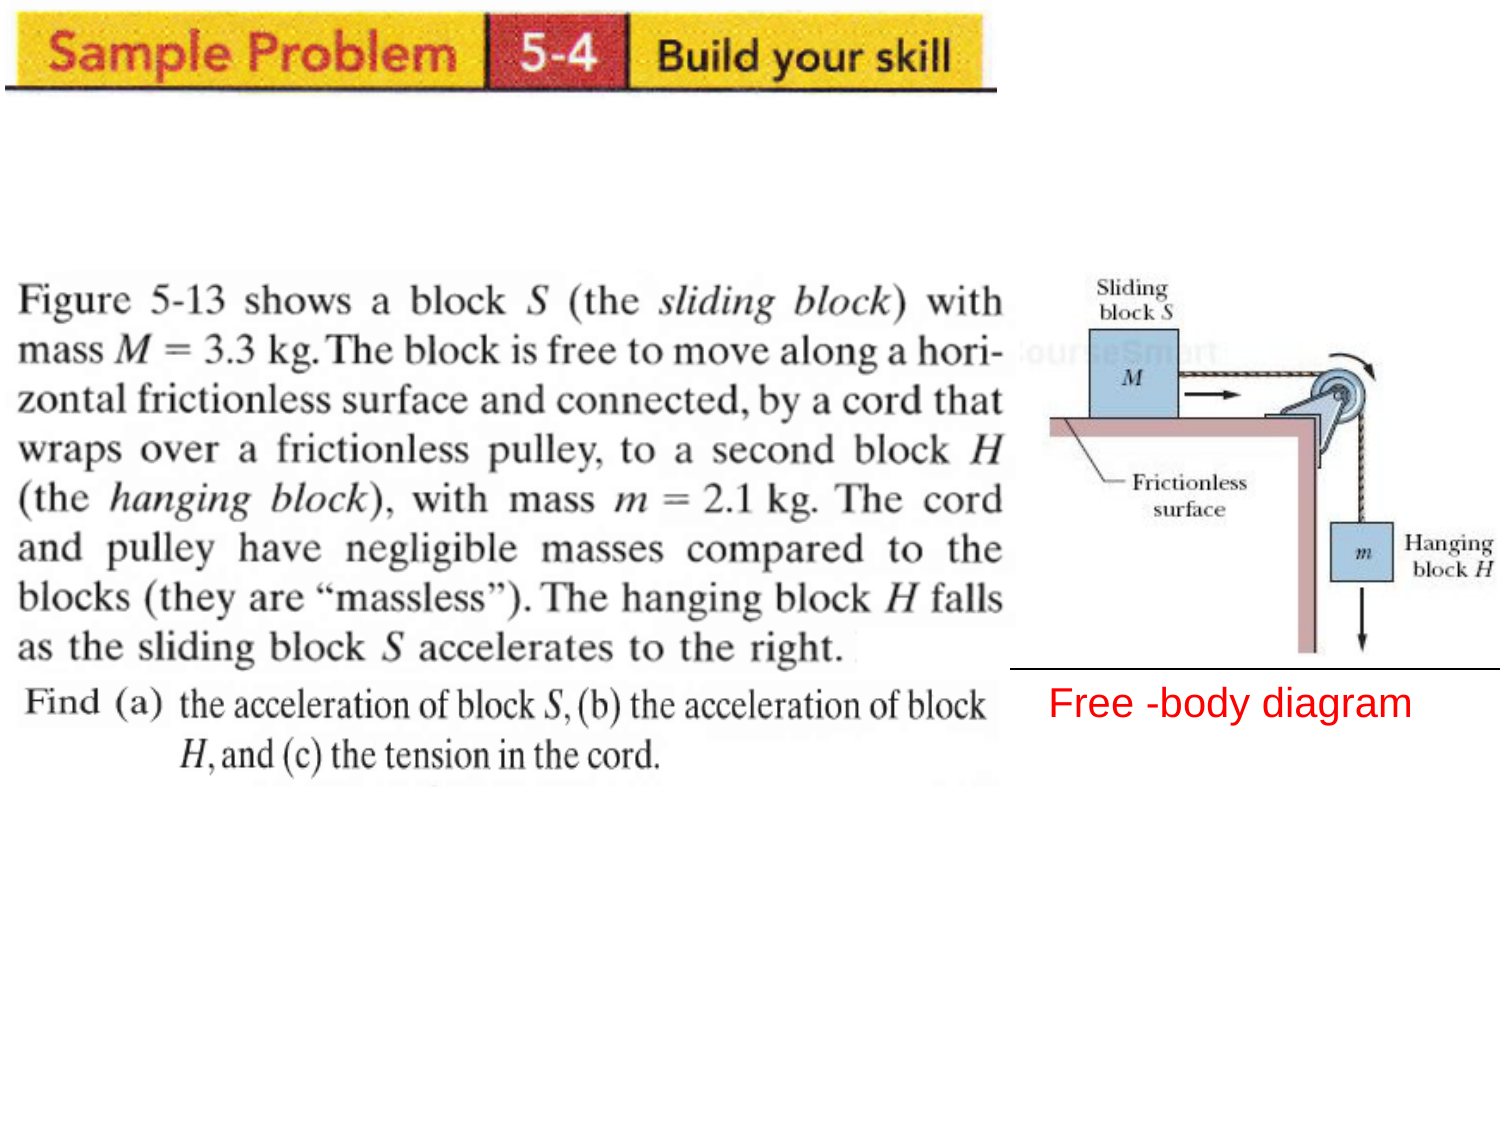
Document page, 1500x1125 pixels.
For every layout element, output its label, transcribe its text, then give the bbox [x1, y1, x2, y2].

picture [17, 680, 999, 788]
picture [5, 266, 1500, 679]
text_box Free -body diagram [1033, 678, 1471, 734]
picture [5, 0, 997, 100]
